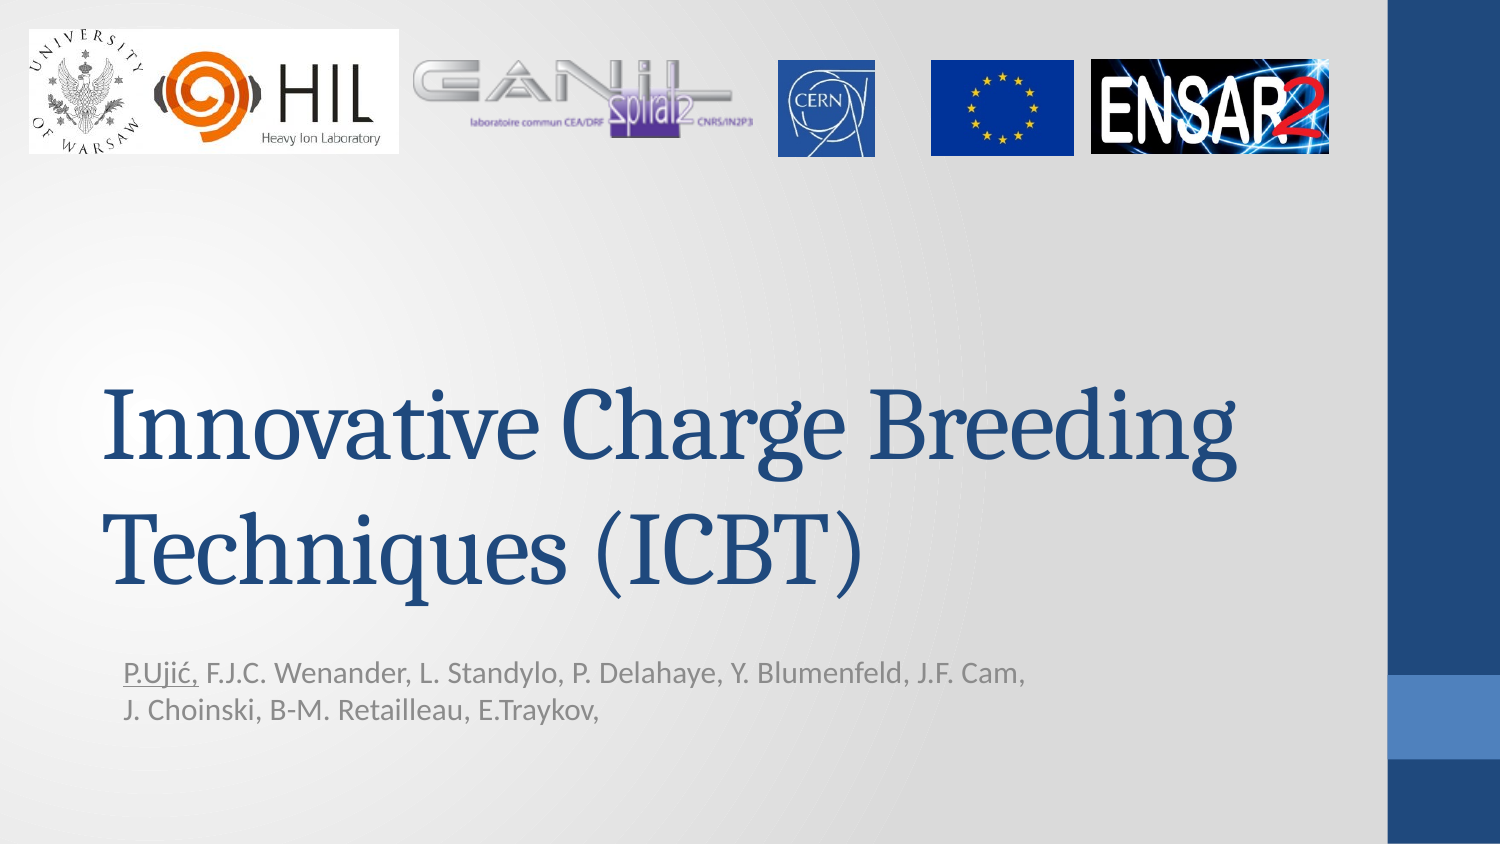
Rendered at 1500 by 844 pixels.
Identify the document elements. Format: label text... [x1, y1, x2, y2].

picture [1090, 59, 1329, 155]
subtitle P.Ujić, F.J.C. Wenander, L. Standylo, P. Delahaye, Y. Blumenfeld, J.F. Cam, J. Choinski, B-M. Retailleau, E.Traykov, [112, 646, 1046, 778]
picture [930, 60, 1074, 156]
picture [412, 60, 753, 138]
title Innovative Charge Breeding Techniques (ICBT) [90, 291, 1329, 612]
picture [777, 60, 875, 158]
picture [28, 29, 400, 155]
